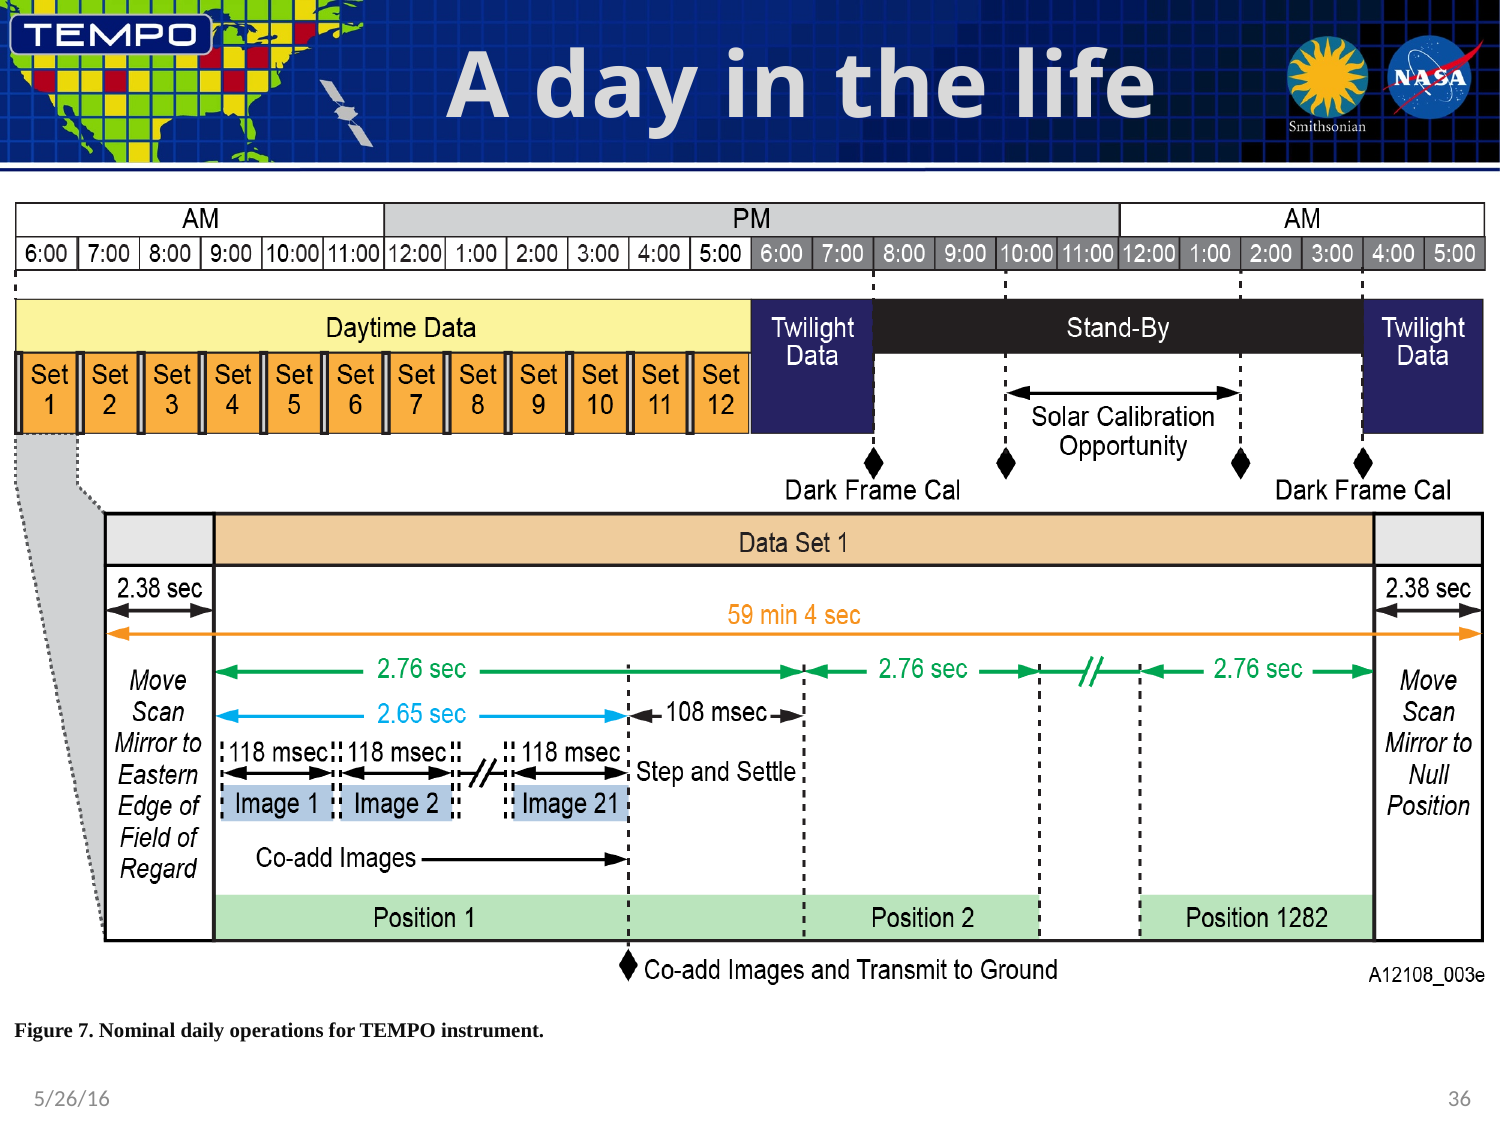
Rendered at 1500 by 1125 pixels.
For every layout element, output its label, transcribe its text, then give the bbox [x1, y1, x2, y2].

picture [0, 0, 1500, 176]
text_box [14, 202, 1486, 1093]
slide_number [18, 1100, 369, 1125]
title A day in the life [312, 2, 1293, 160]
slide_number 36 [1136, 1098, 1487, 1125]
